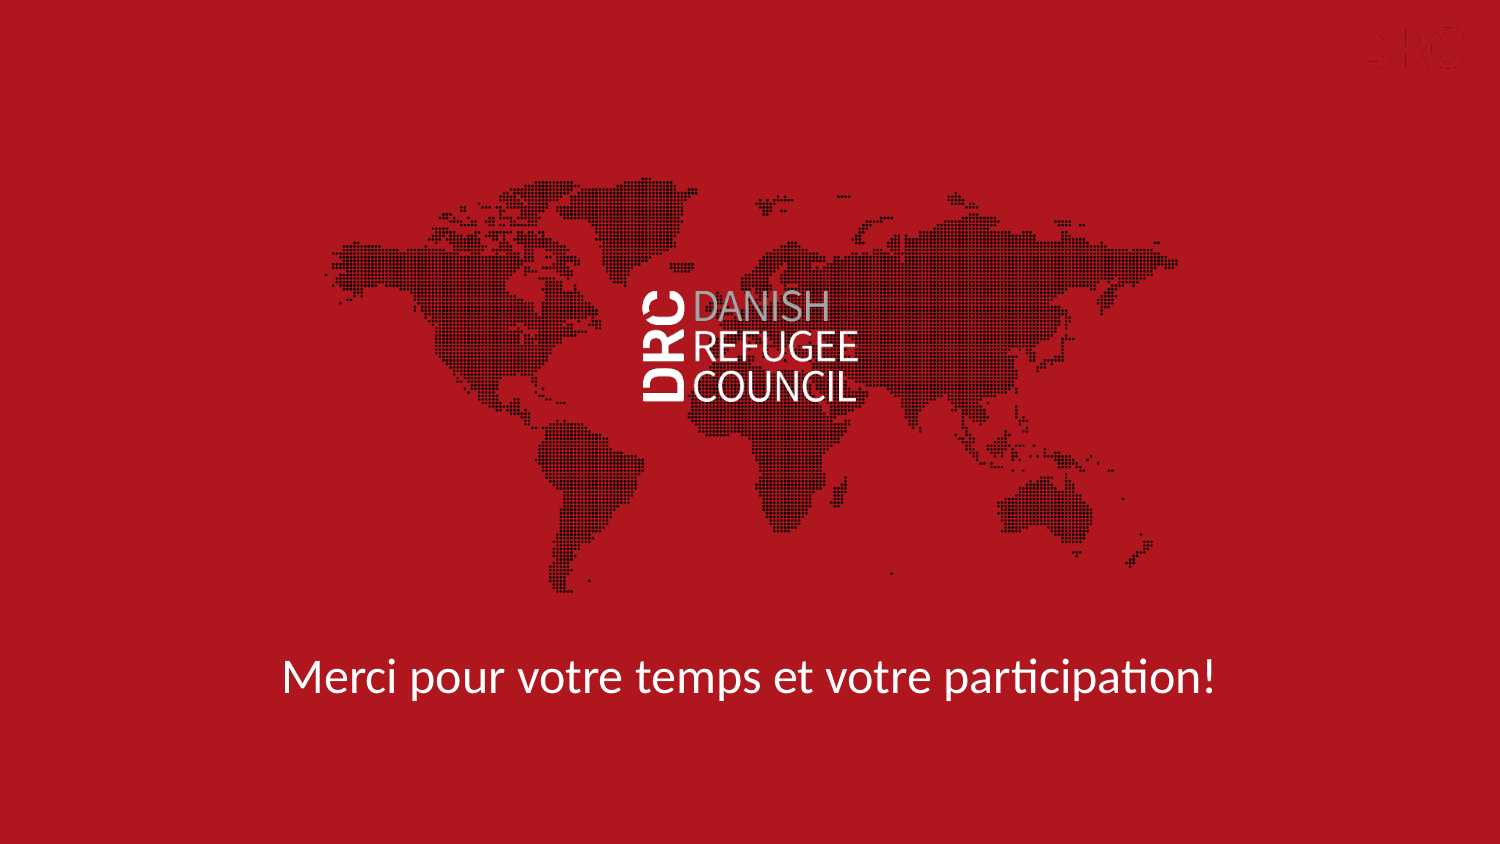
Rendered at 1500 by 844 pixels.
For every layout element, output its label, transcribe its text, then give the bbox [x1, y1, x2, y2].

picture [1359, 26, 1465, 69]
title Merci pour votre temps et votre participation! [105, 618, 1395, 716]
picture [306, 87, 1243, 618]
